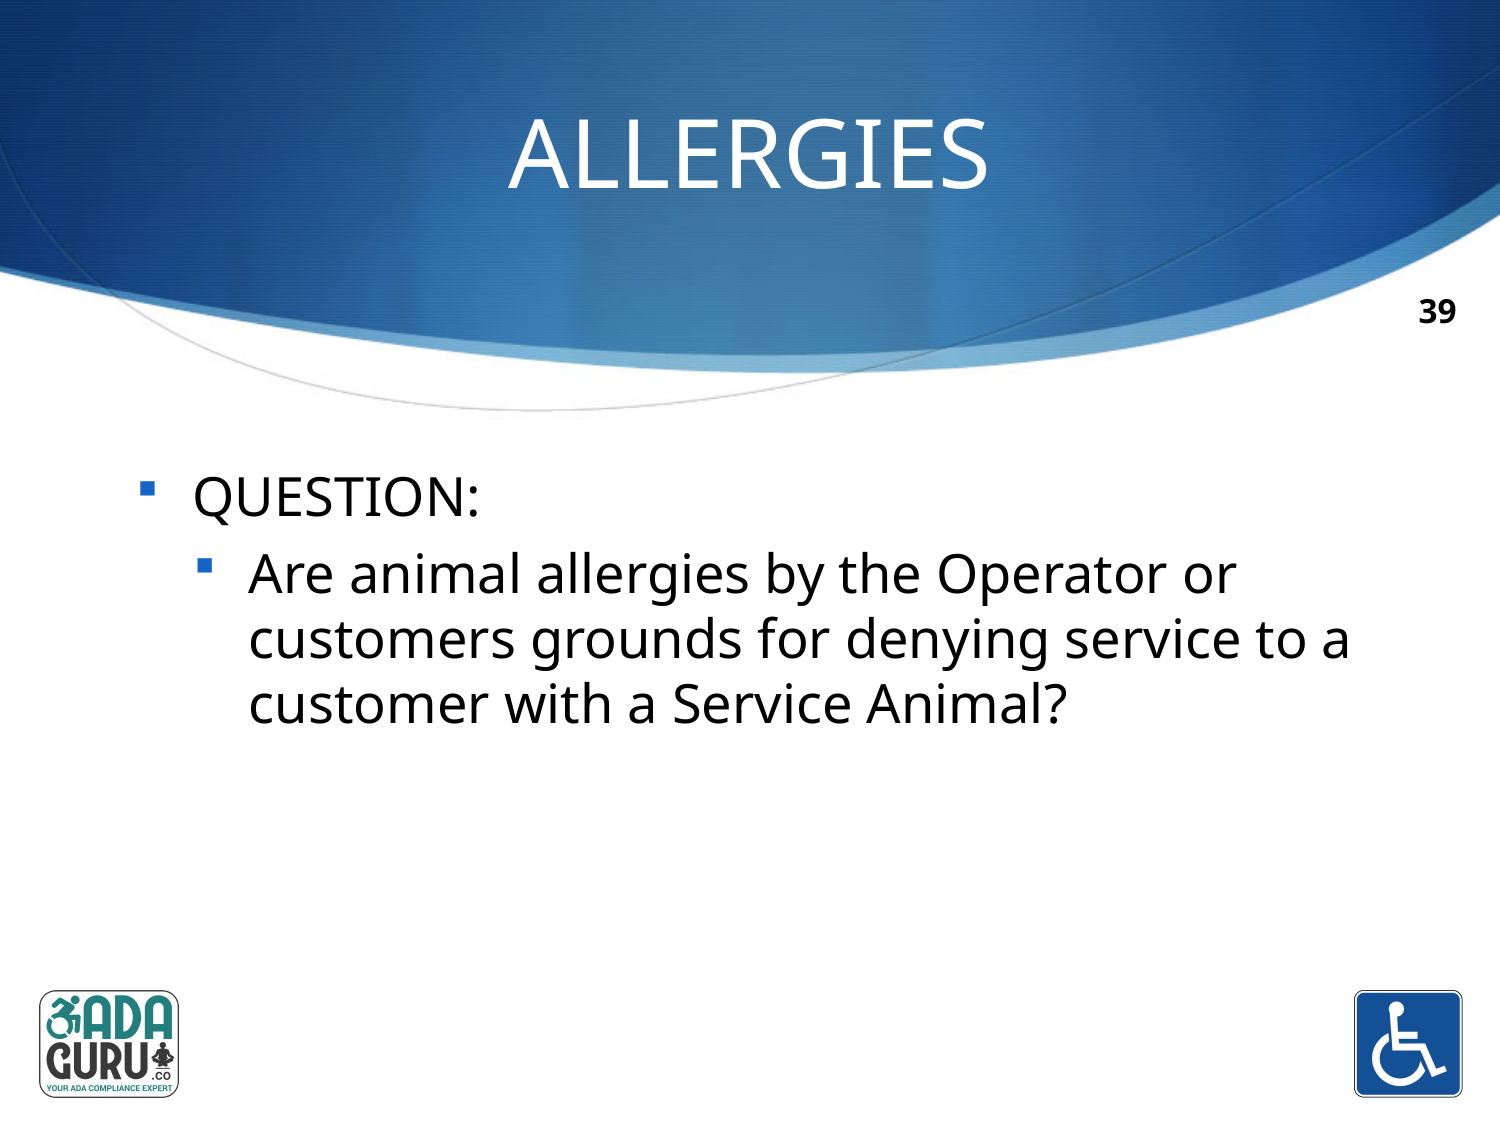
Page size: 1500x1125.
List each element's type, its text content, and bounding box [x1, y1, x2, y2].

slide_number 39 [1393, 282, 1482, 343]
picture [0, 0, 1500, 1125]
title ALLERGIES [75, 56, 1425, 245]
list QUESTION: Are animal allergies by the Operator or customers grounds for denying service to a customer with a Service Animal? [121, 454, 1379, 991]
